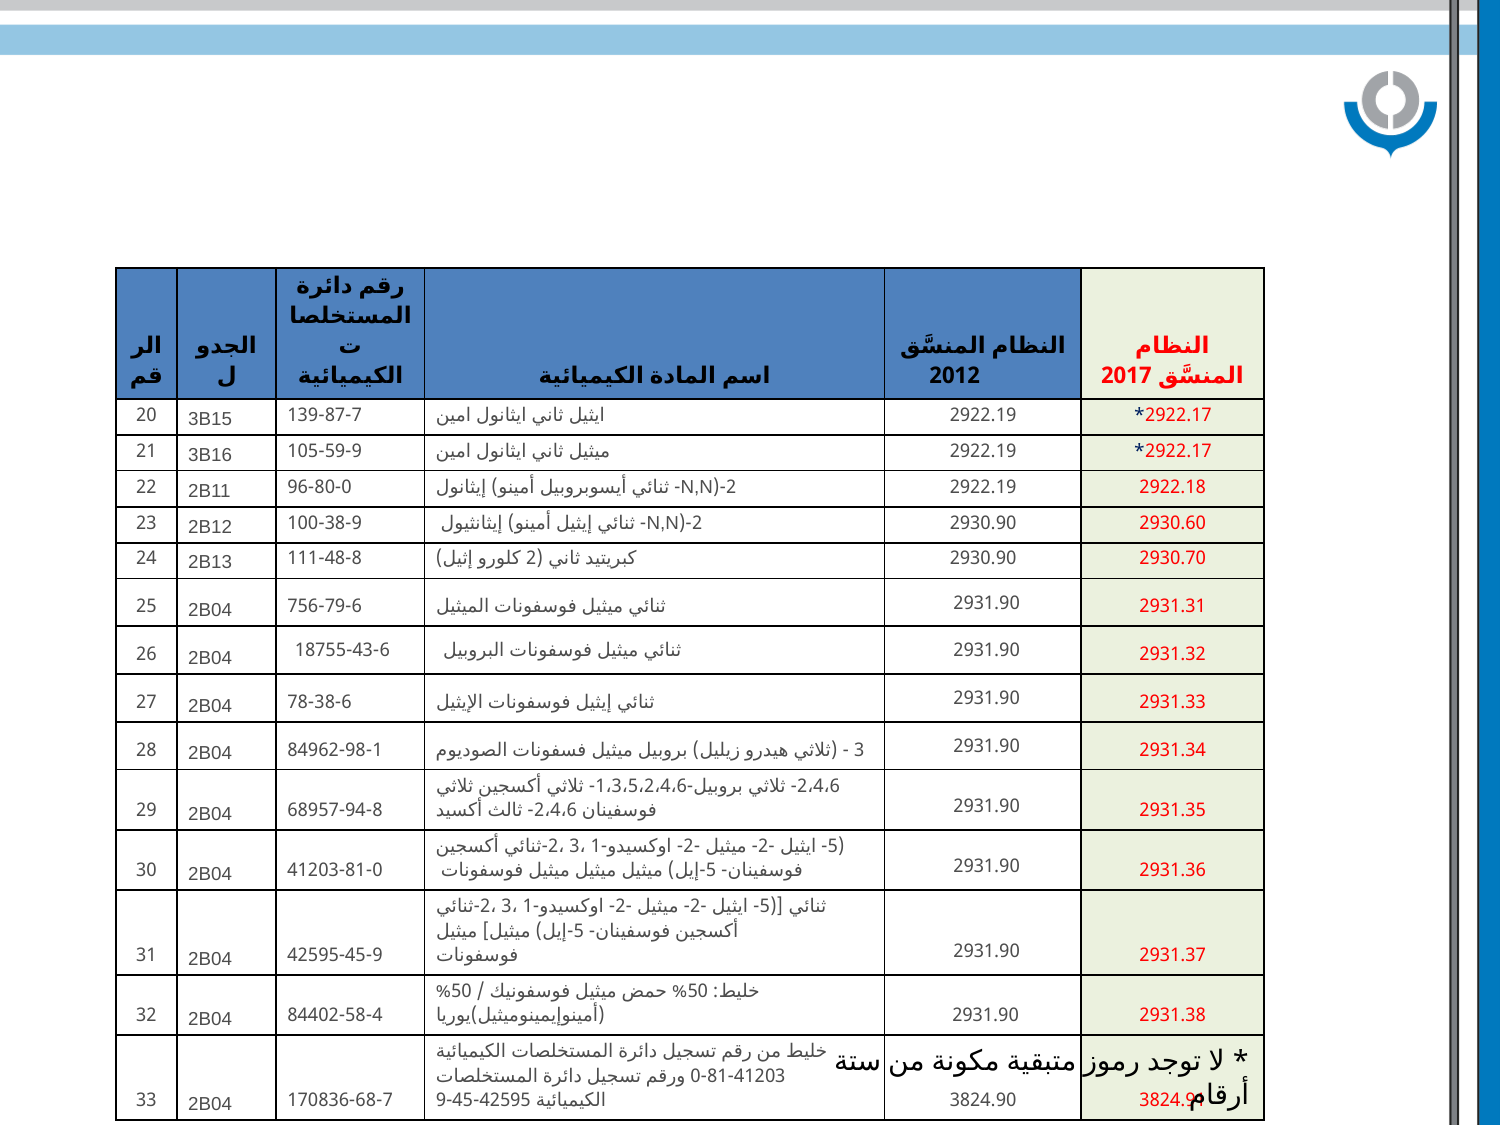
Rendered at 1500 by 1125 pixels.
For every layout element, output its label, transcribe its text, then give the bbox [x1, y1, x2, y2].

table_header النظام المنسَّق 2017 [1082, 269, 1263, 398]
table_cell 41203-81-0 [277, 831, 424, 889]
table_cell 32 [117, 976, 176, 1034]
table_cell ثنائي ميثيل فوسفونات البروبيل [425, 627, 884, 673]
table_cell 2931.90 [885, 627, 1080, 673]
table_cell 105-59-9 [277, 436, 424, 470]
table_cell 33 [117, 1036, 176, 1119]
table_header الجدول [178, 269, 275, 398]
table_cell 2931.90 [885, 831, 1080, 889]
table_cell 25 [117, 579, 176, 625]
table_cell ثنائي ميثيل فوسفونات الميثيل [425, 579, 884, 625]
table_cell 2931.32 [1082, 627, 1263, 673]
table_cell 2B04 [178, 831, 275, 889]
table_cell 2B04 [178, 770, 275, 829]
table_cell 28 [117, 723, 176, 769]
text_box * لا توجد رموز متبقية مكونة من ستة أرقام [788, 1034, 1265, 1118]
table_cell 2922.19 [885, 471, 1080, 506]
table_cell 3 - (ثلاثي هيدرو زيليل) بروبيل ميثيل فسفونات الصوديوم [425, 723, 884, 769]
table_cell 3B16 [178, 436, 275, 470]
table_cell 2922.19 [885, 436, 1080, 470]
table_cell 2،4،6- ثلاثي بروبيل-1،3،5،2،4،6- ثلاثي أكسجين ثلاثي فوسفينان 2،4،6- ثالث أكسيد [425, 770, 884, 829]
table_cell خليط من رقم تسجيل دائرة المستخلصات الكيميائية 41203-81-0 ورقم تسجيل دائرة المستخلصات الكيميائية 42595-45-9 [425, 1036, 884, 1119]
table_cell ميثيل ثاني ايثانول امين [425, 436, 884, 470]
table_cell 2931.35 [1082, 770, 1263, 829]
table_cell 2931.36 [1082, 831, 1263, 889]
table_cell 2B04 [178, 627, 275, 673]
table_cell 29 [117, 770, 176, 829]
table_cell كبريتيد ثاني (2 كلورو إثيل) [425, 544, 884, 578]
table_cell 96-80-0 [277, 471, 424, 506]
table_cell 2B04 [178, 891, 275, 974]
table_cell 2B13 [178, 544, 275, 578]
table_cell 20 [117, 400, 176, 434]
picture [0, 0, 1500, 1125]
table_cell 2922.19 [885, 400, 1080, 434]
table_cell 2931.90 [885, 976, 1080, 1034]
table_cell ايثيل ثاني ايثانول امين [425, 400, 884, 434]
table_cell 139-87-7 [277, 400, 424, 434]
table_cell 2B04 [178, 723, 275, 769]
table_cell 42595-45-9 [277, 891, 424, 974]
table_cell 2931.90 [885, 675, 1080, 721]
table_cell 2B04 [178, 675, 275, 721]
table_cell 2930.90 [885, 544, 1080, 578]
table_header الرقم [117, 269, 176, 398]
table_cell ثنائي [(5- ايثيل -2- ميثيل -2- اوكسيدو-1 ،3 ،2-ثنائي أكسجين فوسفينان- 5-إيل) ميثيل] ميثيل فوسفونات [425, 891, 884, 974]
table_header رقم دائرة المستخلصات الكيميائية [277, 269, 424, 398]
table_cell 2B12 [178, 508, 275, 542]
table_cell 22 [117, 471, 176, 506]
table_cell 78-38-6 [277, 675, 424, 721]
table_cell 2922.17* [1082, 400, 1263, 434]
table_cell 26 [117, 627, 176, 673]
table_cell 2B04 [178, 1036, 275, 1119]
table_cell 27 [117, 675, 176, 721]
table_cell 2930.70 [1082, 544, 1263, 578]
table_cell 31 [117, 891, 176, 974]
table_header اسم المادة الكيميائية [425, 269, 884, 398]
table_cell 2931.90 [885, 770, 1080, 829]
table_cell 2931.33 [1082, 675, 1263, 721]
table_cell 2B04 [178, 976, 275, 1034]
table_cell 111-48-8 [277, 544, 424, 578]
table_cell 2931.90 [885, 579, 1080, 625]
table_cell 2-(N,N- ثنائي أيسوبروبيل أمينو) إيثانول [425, 471, 884, 506]
table_cell 2930.90 [885, 508, 1080, 542]
table_cell 2922.18 [1082, 471, 1263, 506]
table_cell 2-(N,N- ثنائي إيثيل أمينو) إيثانثيول [425, 508, 884, 542]
table_cell 2931.37 [1082, 891, 1263, 974]
table_header النظام المنسَّق 2012 [885, 269, 1080, 398]
table_cell 24 [117, 544, 176, 578]
table_cell 21 [117, 436, 176, 470]
table_cell 84402-58-4 [277, 976, 424, 1034]
table_cell 23 [117, 508, 176, 542]
table_cell 2B04 [178, 579, 275, 625]
table_cell 2B11 [178, 471, 275, 506]
table_cell 2931.34 [1082, 723, 1263, 769]
table_cell 18755-43-6 [277, 627, 424, 673]
table_cell 2931.90 [885, 891, 1080, 974]
table_cell 30 [117, 831, 176, 889]
table_cell 2922.17* [1082, 436, 1263, 470]
table_cell 756-79-6 [277, 579, 424, 625]
table_cell 2931.31 [1082, 579, 1263, 625]
table_cell 68957-94-8 [277, 770, 424, 829]
table_cell 170836-68-7 [277, 1036, 424, 1119]
table_cell 84962-98-1 [277, 723, 424, 769]
table_cell ثنائي إيثيل فوسفونات الإيثيل [425, 675, 884, 721]
table_cell 2930.60 [1082, 508, 1263, 542]
table_cell (5- ايثيل -2- ميثيل -2- اوكسيدو-1 ،3 ،2-ثنائي أكسجين فوسفينان- 5-إيل) ميثيل ميثيل ميثيل فوسفونات [425, 831, 884, 889]
table_cell 2931.38 [1082, 976, 1263, 1034]
table_cell 2931.90 [885, 723, 1080, 769]
table_cell 3B15 [178, 400, 275, 434]
table_cell خليط: 50% حمض ميثيل فوسفونيك / 50% (أمينوإيمينوميثيل)يوريا [425, 976, 884, 1034]
table_cell 100-38-9 [277, 508, 424, 542]
